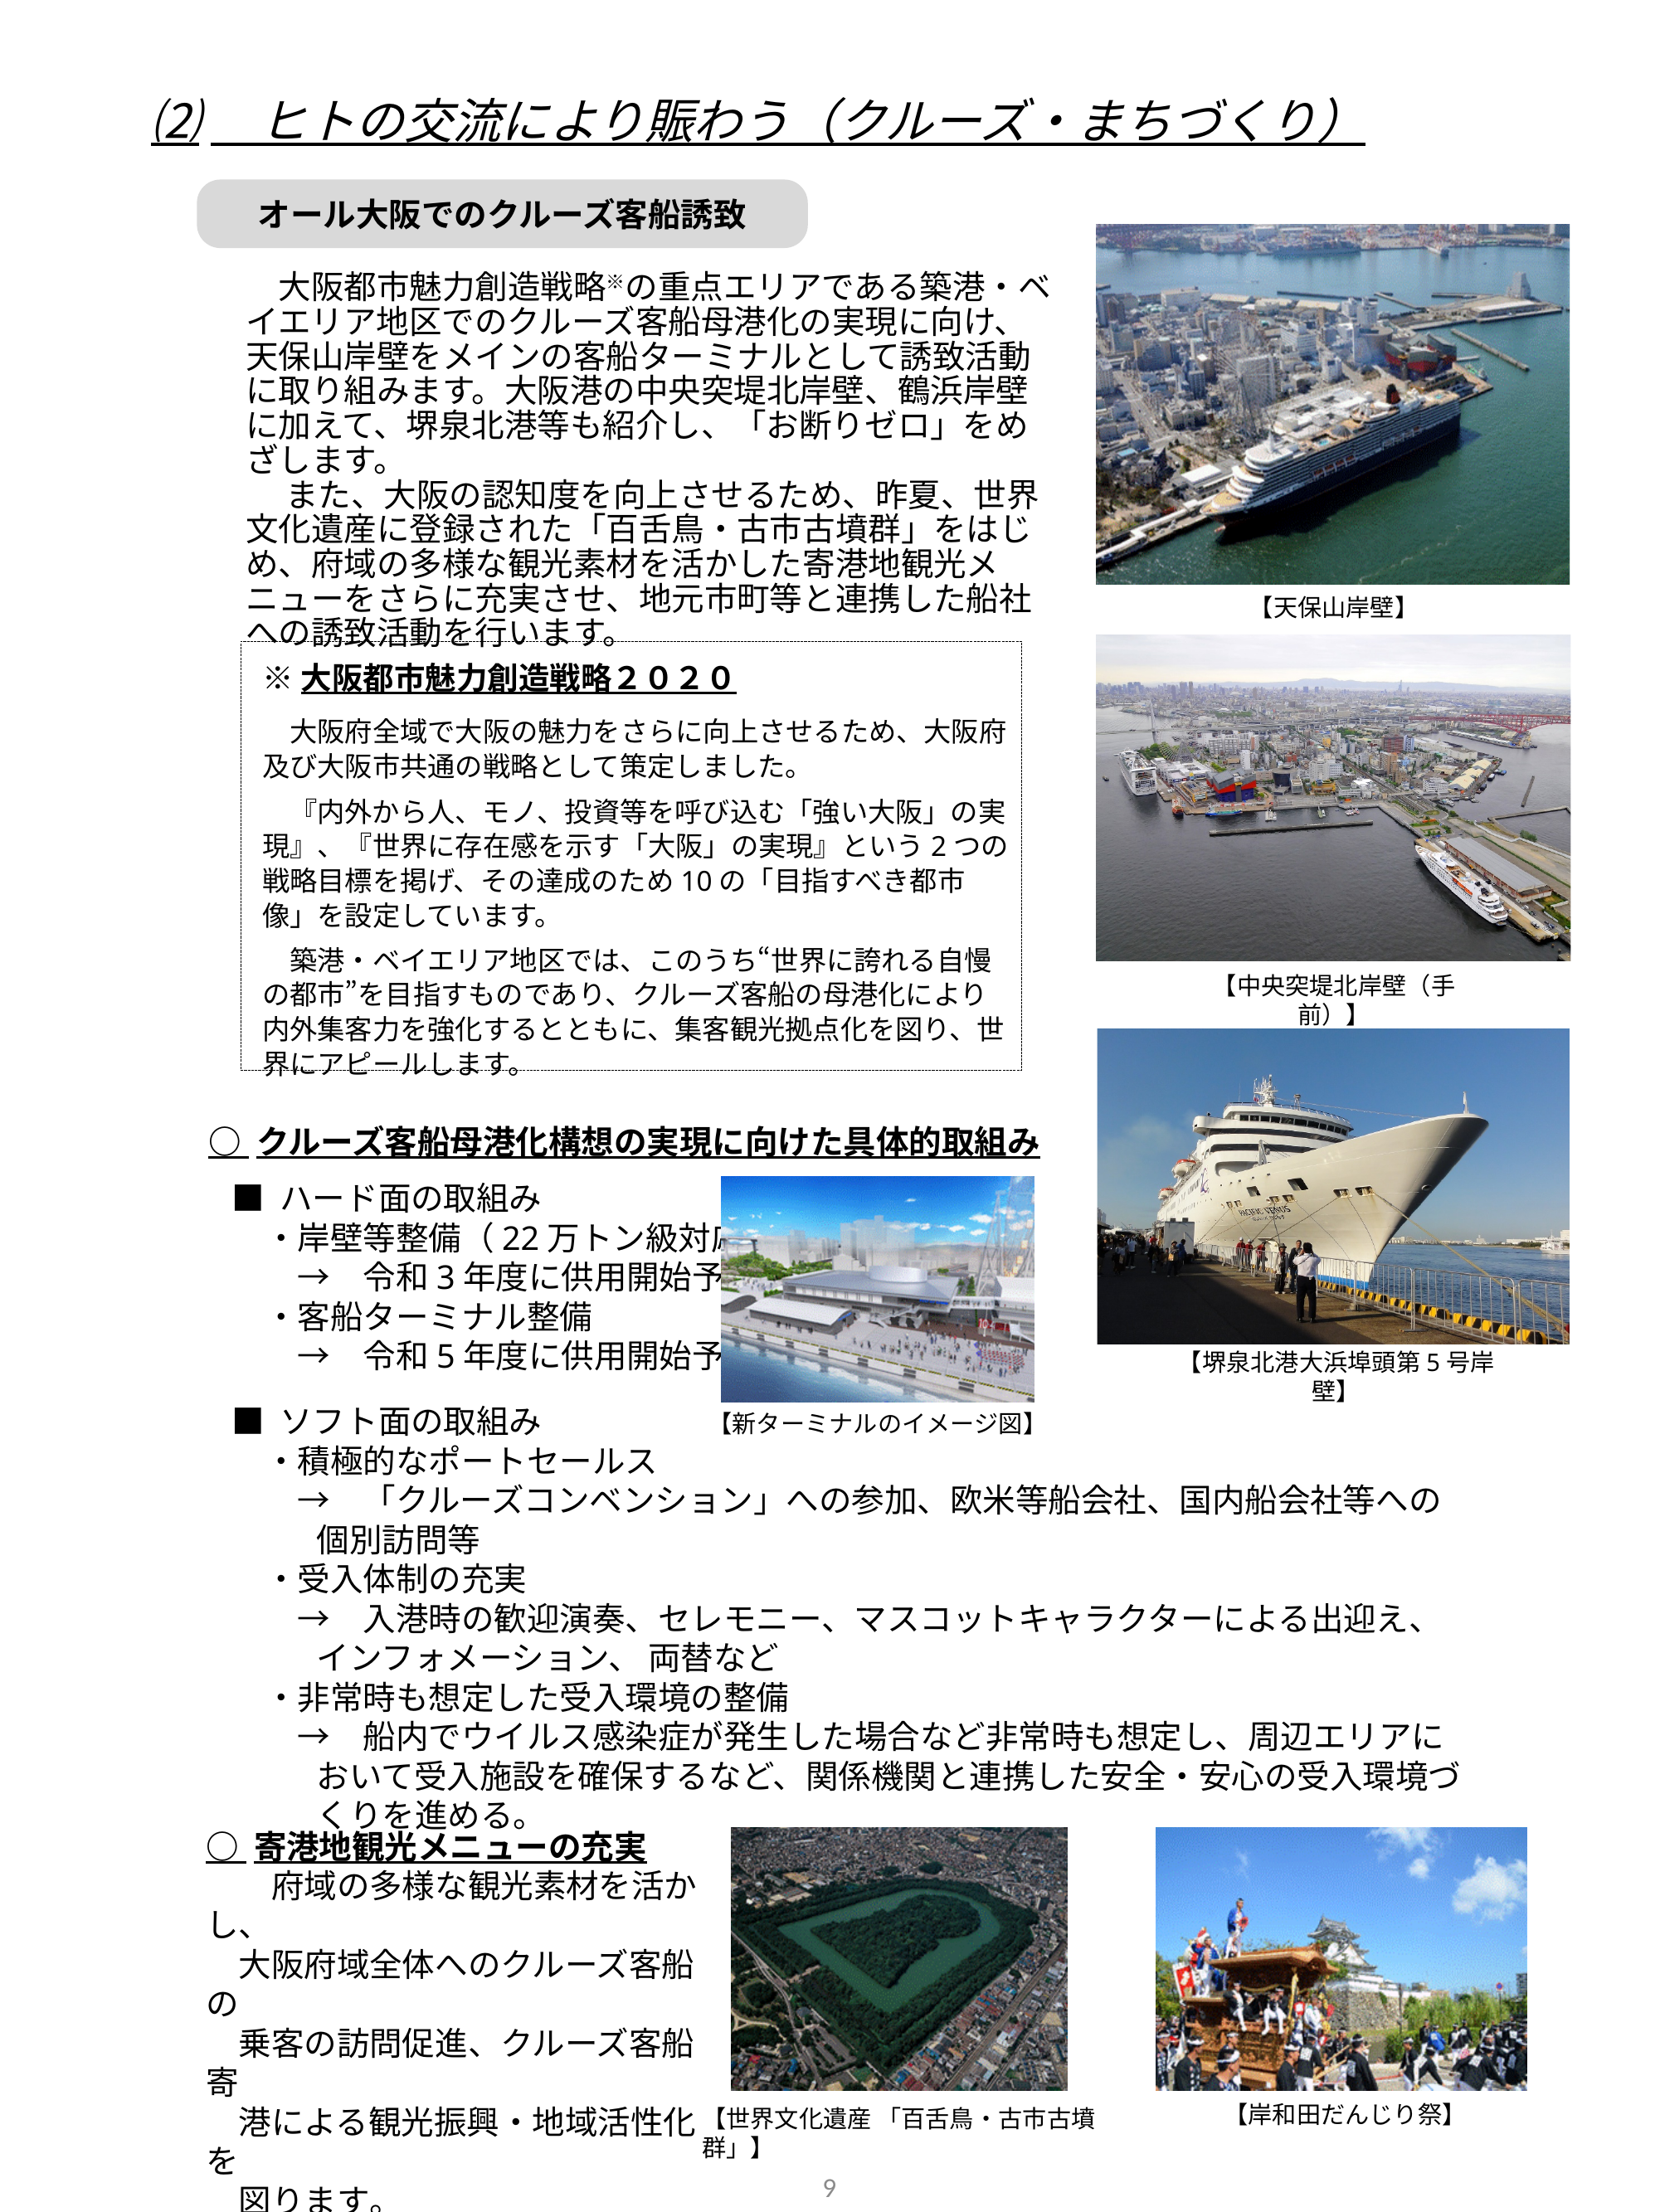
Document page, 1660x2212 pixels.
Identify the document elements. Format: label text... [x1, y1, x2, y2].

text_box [1156, 1827, 1535, 2148]
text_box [689, 1827, 1135, 2153]
text_box ○ 寄港地観光メニューの充実 府域の多様な観光素材を活かし、 大阪府域全体へのクルーズ客船の 乗客の訪問促進、クルーズ客船寄 港による観光振興・地域活性化を 図ります。 [193, 1820, 729, 2212]
text_box 大阪都市魅力創造戦略※の重点エリアである築港・ベイエリア地区でのクルーズ客船母港化の実現に向け、天保山岸壁をメインの客船ターミナルとして誘致活動に取り組みます。大阪港の中央突堤北岸壁、鶴浜岸壁に加えて、堺泉北港等も紹介し、「お断りゼロ」をめざします。 また、大阪の認知度を向上させるため、昨夏、世界文化遺産に登録された「百舌鳥・古市古墳群」をはじめ、府域の多様な観光素材を活かした寄港地観光メニューをさらに充実させ、地元市町等と連携した船社への誘致活動を行います。 [233, 265, 1068, 658]
picture [1097, 1028, 1570, 1344]
footer 9 [729, 2166, 1110, 2210]
text_box ⑵ ヒトの交流により賑わう（クルーズ・まちづくり） [139, 84, 1570, 155]
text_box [1096, 224, 1571, 634]
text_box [241, 641, 1028, 1071]
text_box ○ クルーズ客船母港化構想の実現に向けた具体的取組み [196, 1125, 1093, 1167]
picture [1096, 634, 1571, 961]
text_box ■ ソフト面の取組み ・積極的なポートセールス → 「クルーズコンベンション」への参加、欧米等船会社、国内船会社等への個別訪問等 ・受入体制の充実 → 入港時の歓迎演奏、セレモニー、マスコットキャラクターによる出迎え、インフォメーション、 両替など ・非常時も想定した受入環境の整備 → 船内でウイルス感染症が発生した場合など非常時も想定し、周辺エリアにおいて受入施設を確保するなど、関係機関と連携した安全・安心の受入環境づくりを進める。 [220, 1394, 1487, 1840]
text_box ■ ハード面の取組み ・岸壁等整備（22万トン級対応） → 令和3年度に供用開始予定 ・客船ターミナル整備 → 令和5年度に供用開始予定 [220, 1171, 808, 1382]
text_box オール大阪でのクルーズ客船誘致 [196, 178, 809, 250]
text_box 【堺泉北港大浜埠頭第5号岸壁】 [1151, 1344, 1521, 1393]
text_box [621, 1176, 1135, 1471]
text_box 【中央突堤北岸壁（手前）】 [1173, 964, 1495, 1015]
